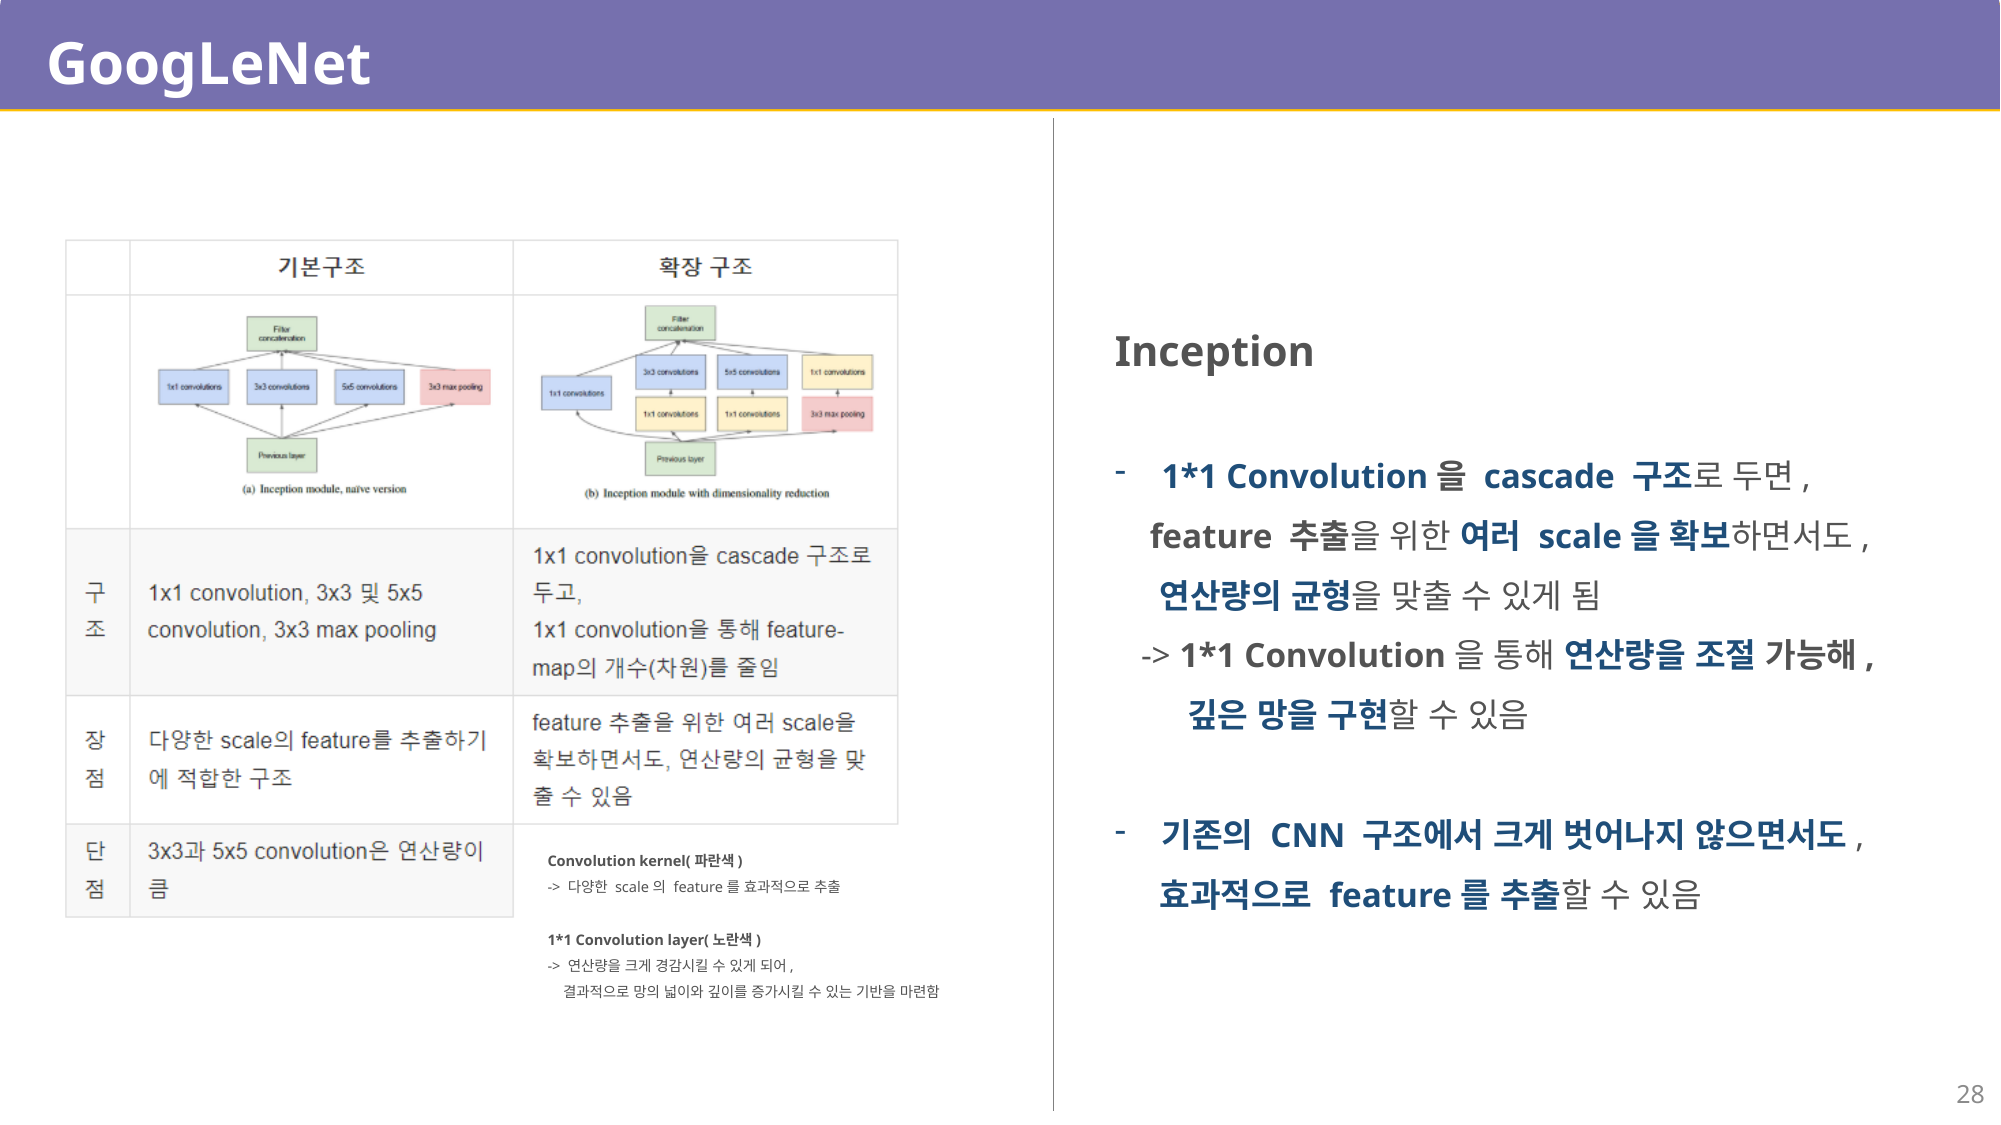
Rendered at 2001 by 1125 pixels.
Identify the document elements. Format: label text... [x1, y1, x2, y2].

text_box Convolution kernel(파란색) -> 다양한 scale의 feature를 효과적으로 추출 1*1 Convolution layer(노란색) -> 연산량을 크게 경감시킬 수 있게 되어, 결과적으로 망의 넓이와 깊이를 증가시킬 수 있는 기반을 마련함 [532, 835, 1021, 1008]
slide_number 28 [1550, 1065, 2000, 1125]
text_box Inception 1*1 Convolution을 cascade 구조로 두면, feature 추출을 위한 여러 scale을 확보하면서도, 연산량의 균형을 맞출 수 있게 됨 -> 1*1 Convolution을 통해 연산량을 조절 가능해, 깊은 망을 구현할 수 있음 기존의 CNN 구조에서 크게 벗어나지 않으면서도, 효과적으로 feature를 추출할 수 있음 [1099, 292, 1965, 922]
picture [63, 237, 900, 922]
text_box GoogLeNet [31, 0, 1790, 104]
text_box [0, 0, 2000, 111]
